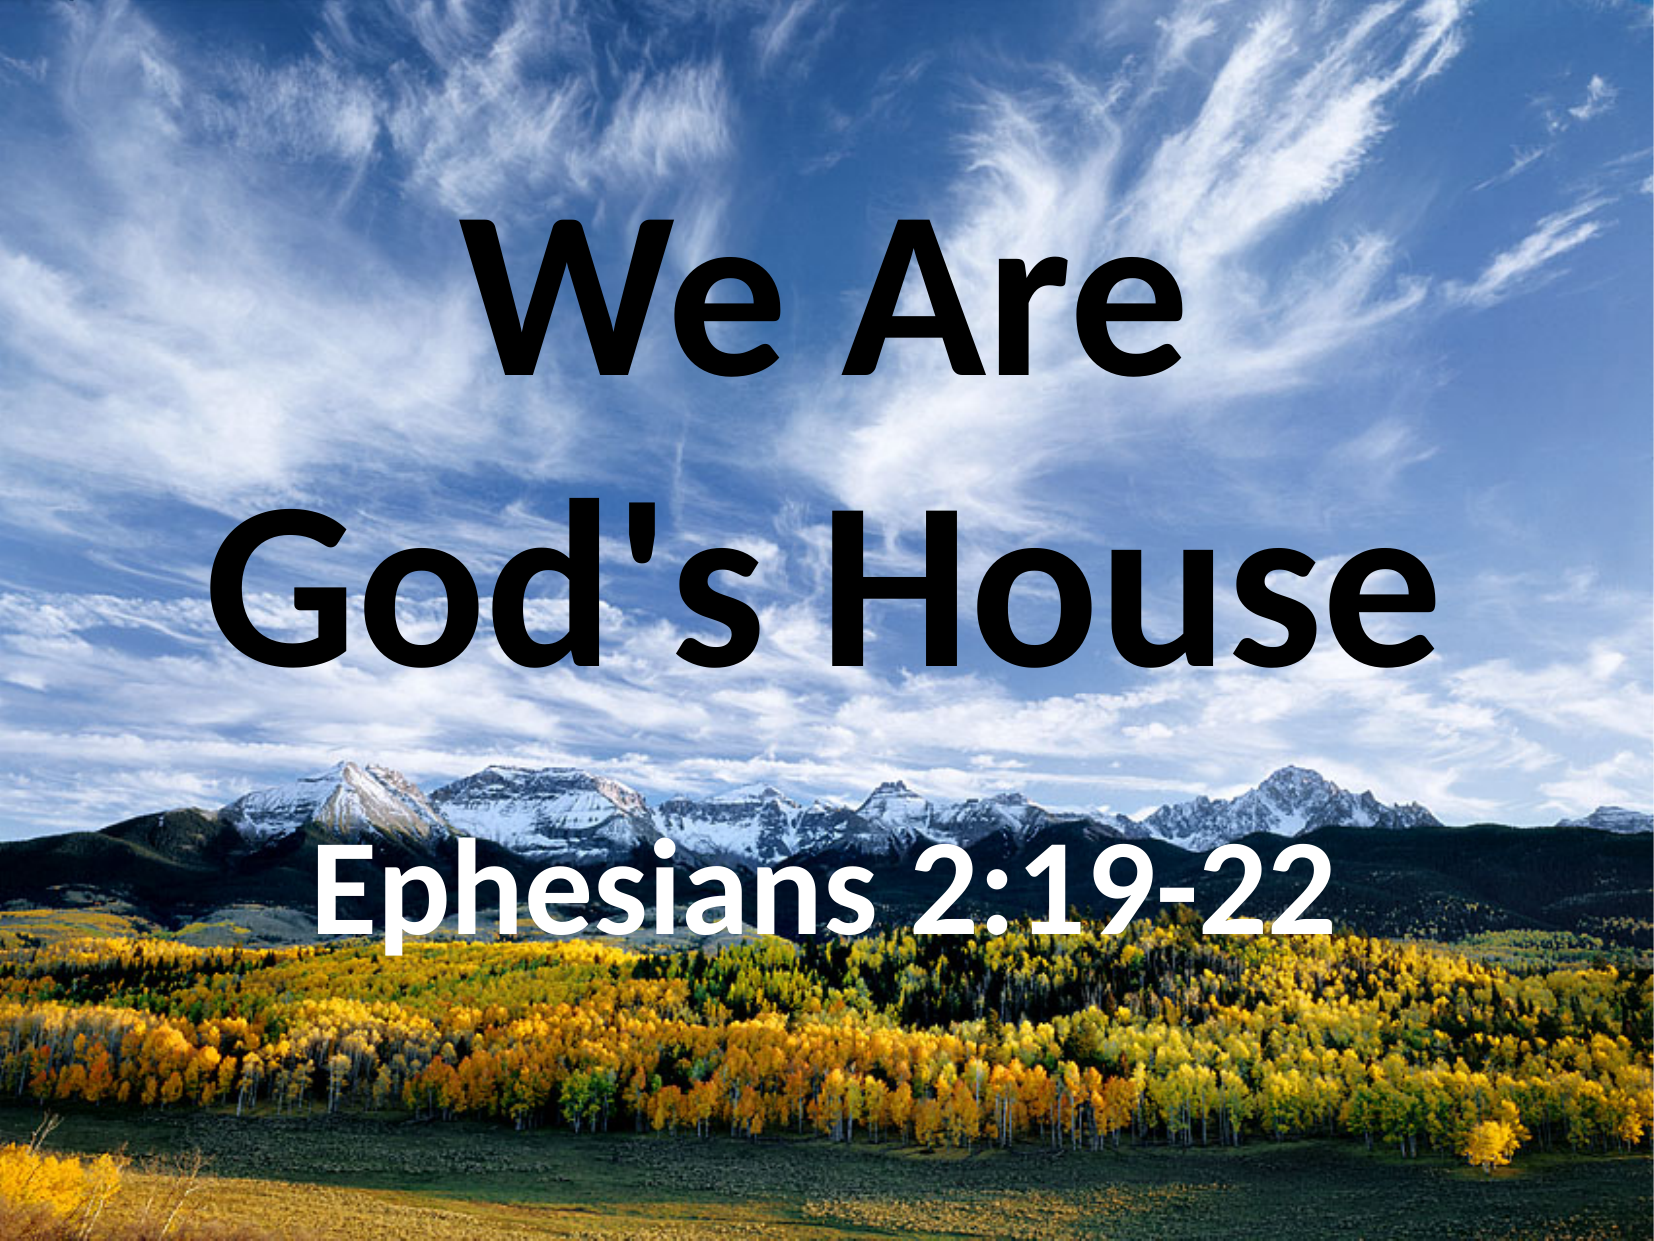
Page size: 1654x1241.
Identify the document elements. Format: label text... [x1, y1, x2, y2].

text_box We Are God's House [61, 126, 1588, 624]
picture [0, 0, 1654, 1241]
text_box Ephesians 2:19-22 [164, 795, 1485, 957]
